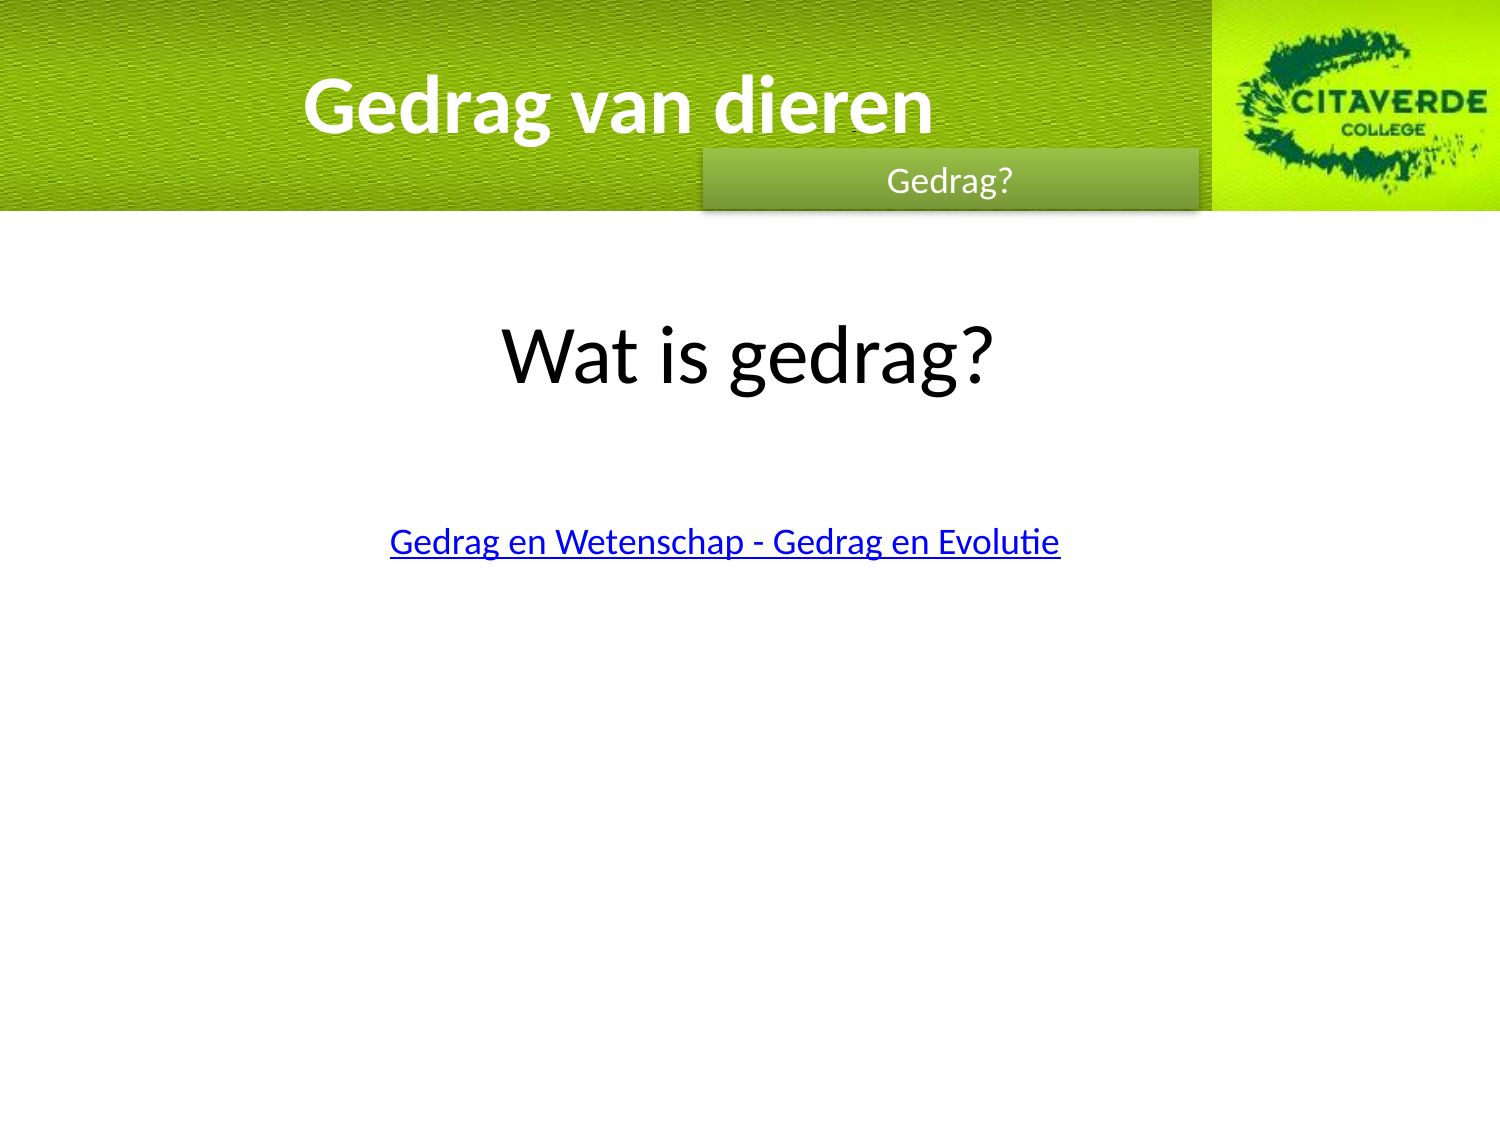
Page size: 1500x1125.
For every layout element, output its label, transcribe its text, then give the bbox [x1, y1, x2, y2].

picture [0, 0, 1500, 212]
title Wat is gedrag? [112, 255, 1388, 445]
text_box Gedrag en Wetenschap - Gedrag en Evolutie [374, 509, 1125, 570]
